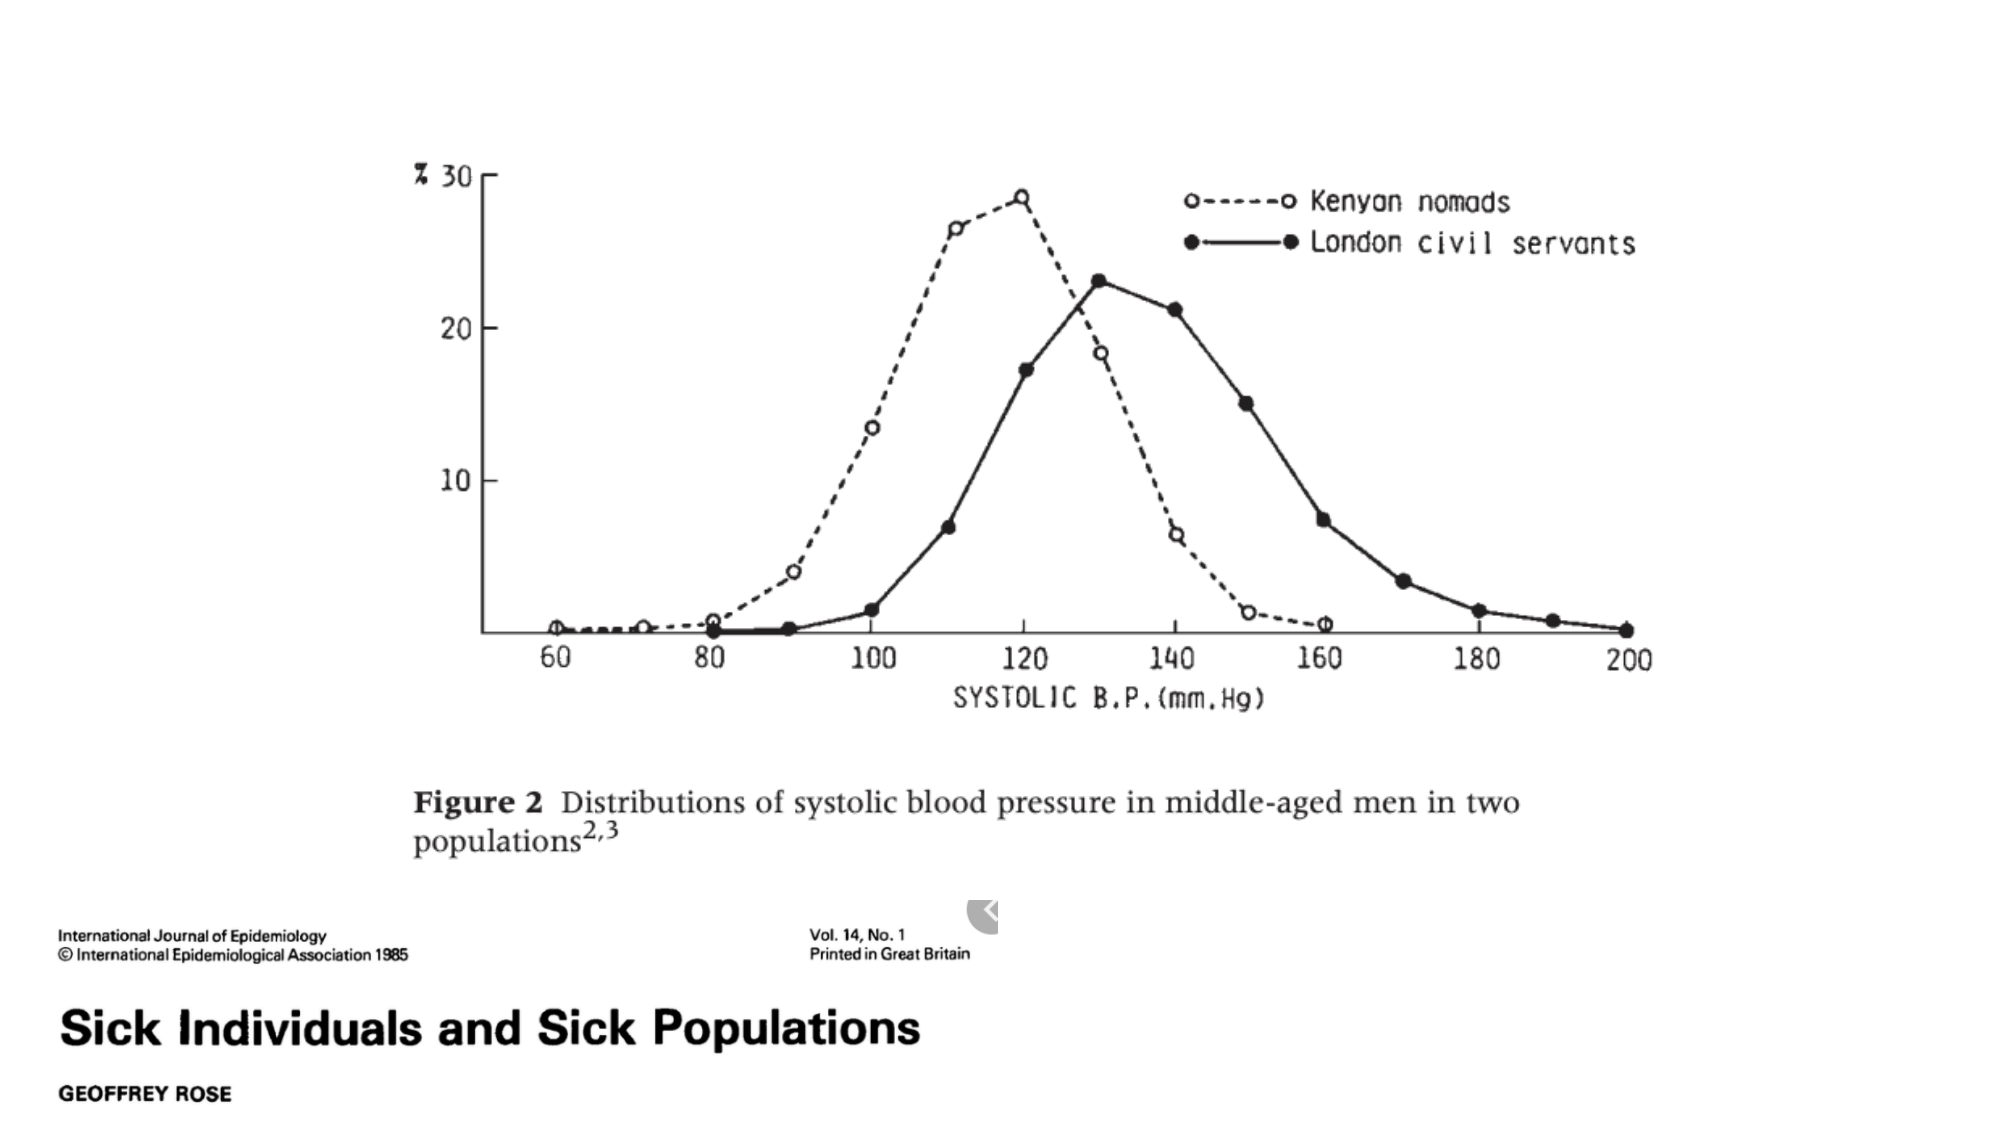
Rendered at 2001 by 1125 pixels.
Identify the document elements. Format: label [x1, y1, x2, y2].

picture [0, 112, 1716, 1125]
